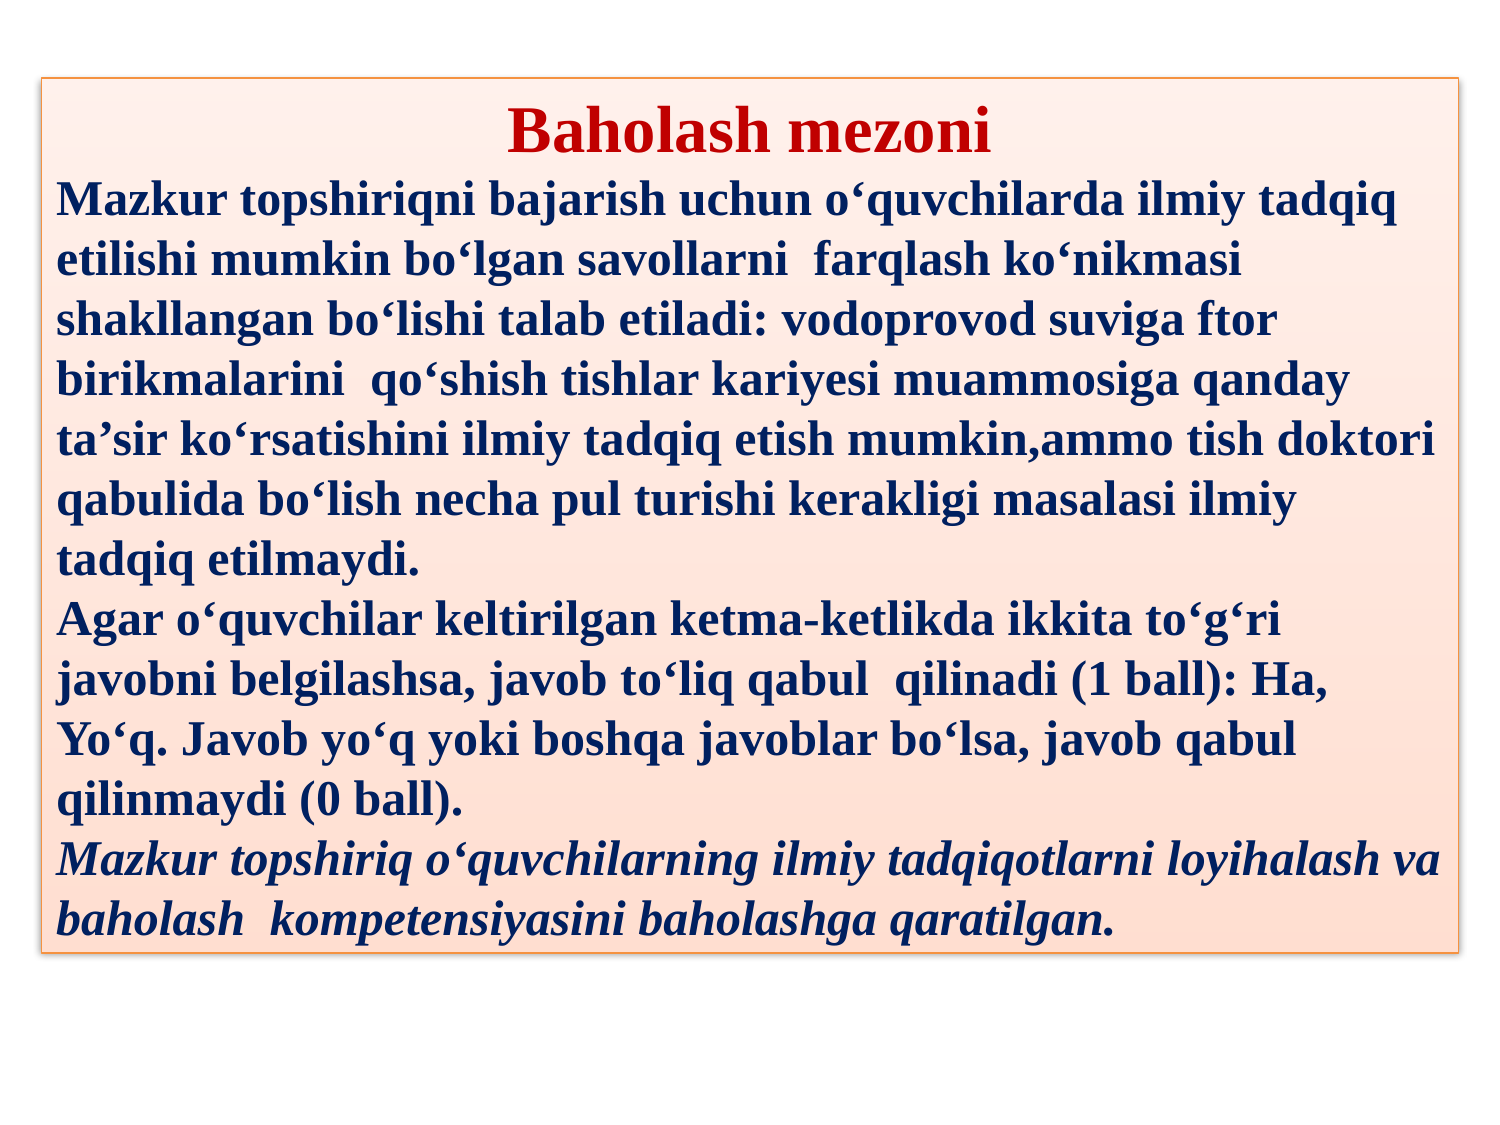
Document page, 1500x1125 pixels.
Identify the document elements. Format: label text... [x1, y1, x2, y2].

text_box Baholash mezoni Mazkur topshiriqni bajarish uchun o‘quvchilarda ilmiy tadqiq etilishi mumkin bo‘lgan savollarni farqlash ko‘nikmasi shakllangan bo‘lishi talab etiladi: vodoprovod suviga ftor birikmalarini qo‘shish tishlar kariyesi muammosiga qanday ta’sir ko‘rsatishini ilmiy tadqiq etish mumkin,ammo tish doktori qabulida bo‘lish necha pul turishi kerakligi masalasi ilmiy tadqiq etilmaydi. Agar o‘quvchilar keltirilgan ketma-ketlikda ikkita to‘g‘ri javobni belgilashsa, javob to‘liq qabul qilinadi (1 ball): Ha, Yo‘q. Javob yo‘q yoki boshqa javoblar bo‘lsa, javob qabul qilinmaydi (0 ball). Mazkur topshiriq o‘quvchilarning ilmiy tadqiqotlarni loyihalash va baholash kompetensiyasini baholashga qaratilgan. [41, 77, 1459, 954]
